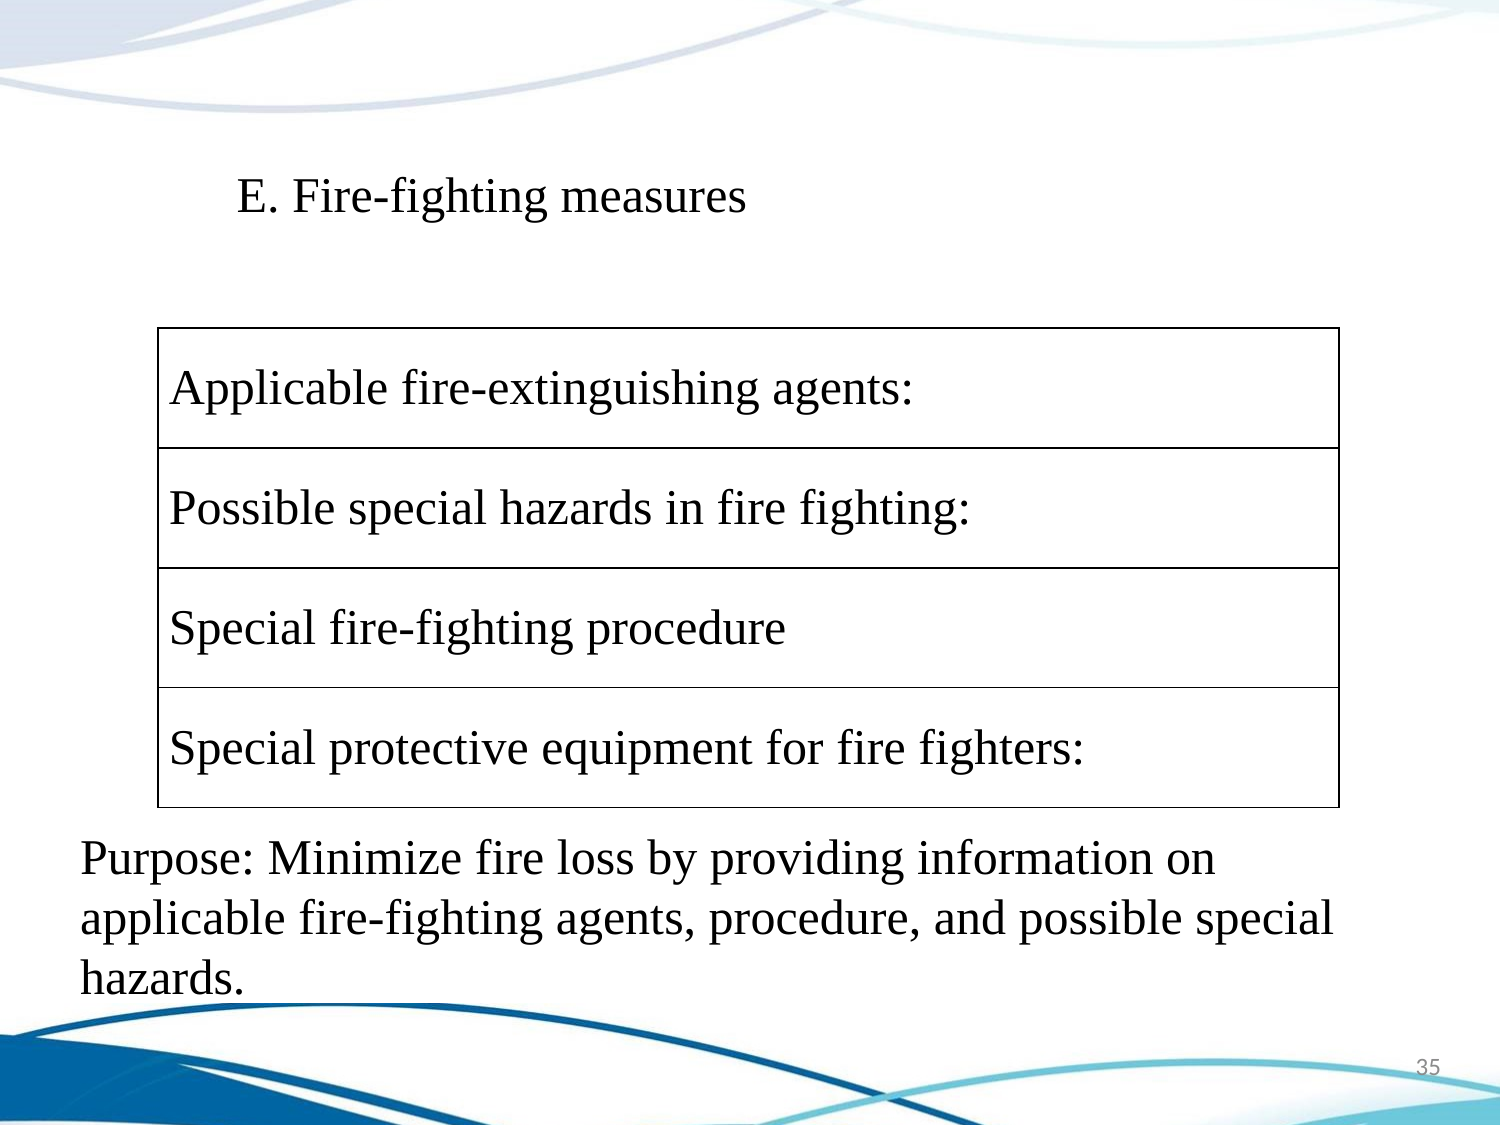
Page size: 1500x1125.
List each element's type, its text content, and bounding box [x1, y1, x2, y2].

table_cell Special fire-fighting procedure [159, 569, 1338, 687]
text_box Purpose: Minimize fire loss by providing information on applicable fire-fighting agents, procedure, and possible special hazards. [64, 816, 1450, 1012]
slide_number 35 [1106, 1035, 1457, 1096]
picture [0, 1003, 1500, 1125]
picture [0, 0, 1499, 122]
table_cell Special protective equipment for fire fighters: [159, 688, 1338, 807]
table_cell Possible special hazards in fire fighting: [159, 449, 1338, 567]
text_box E. Fire-fighting measures [221, 154, 775, 230]
table_header Applicable fire-extinguishing agents: [159, 329, 1338, 447]
